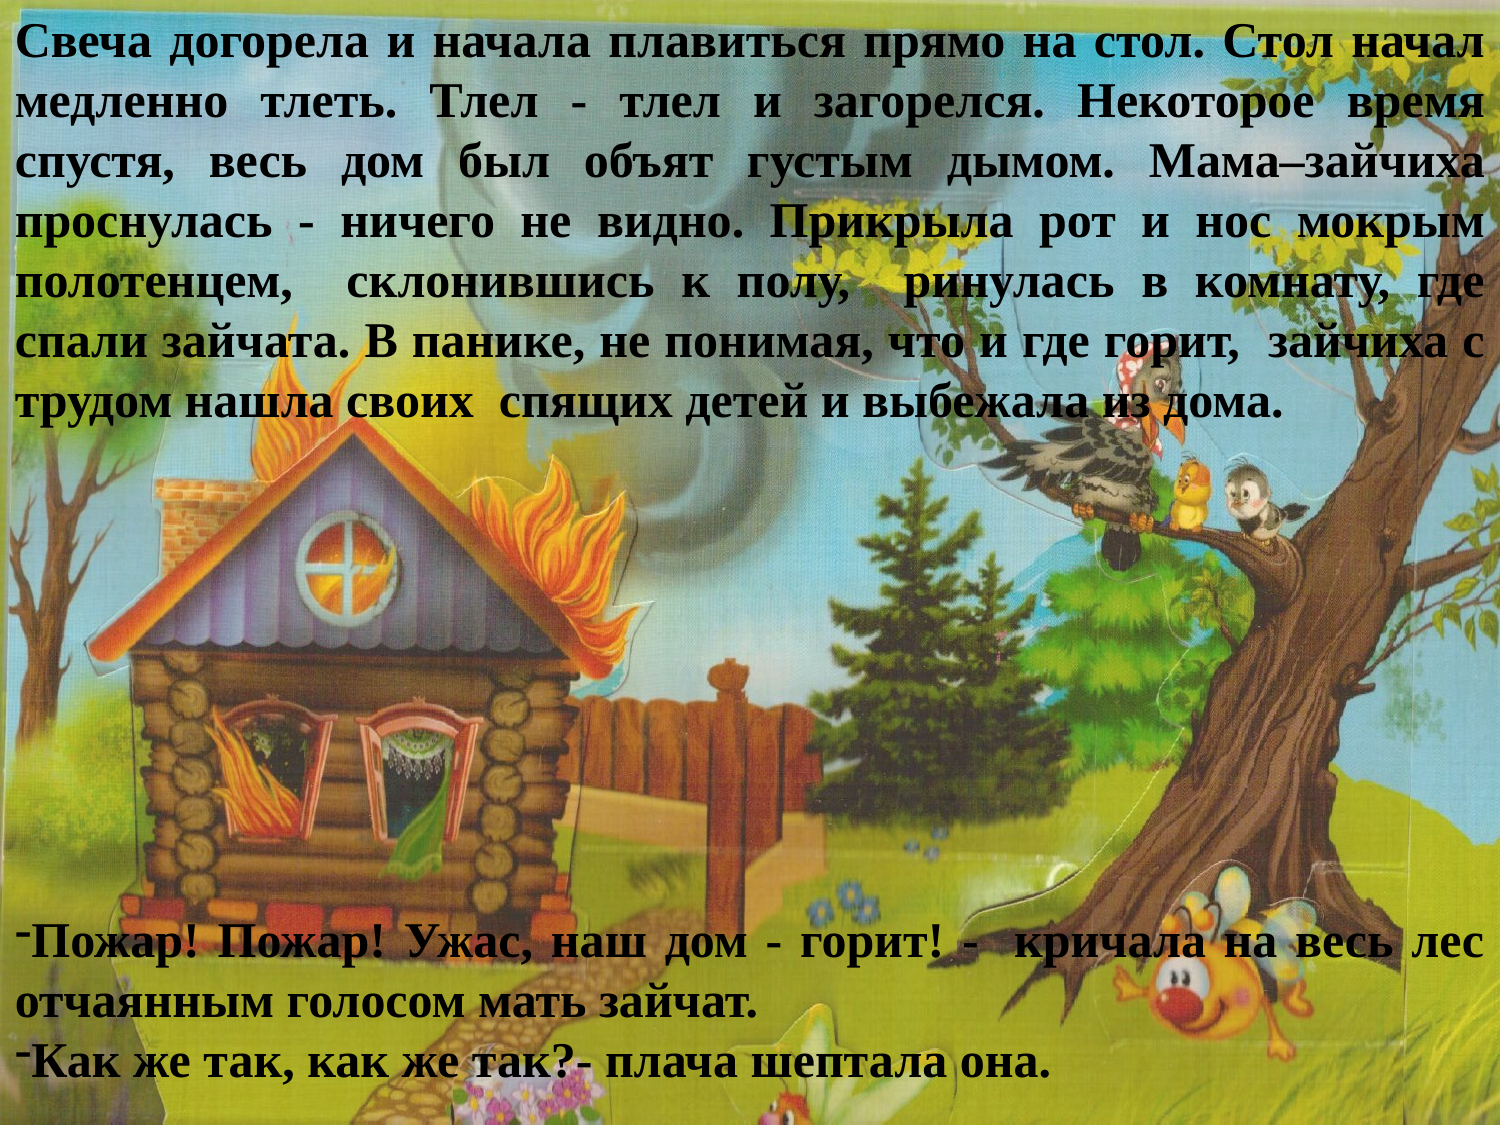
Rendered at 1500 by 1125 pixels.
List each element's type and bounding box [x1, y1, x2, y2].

list [0, 0, 1500, 1125]
